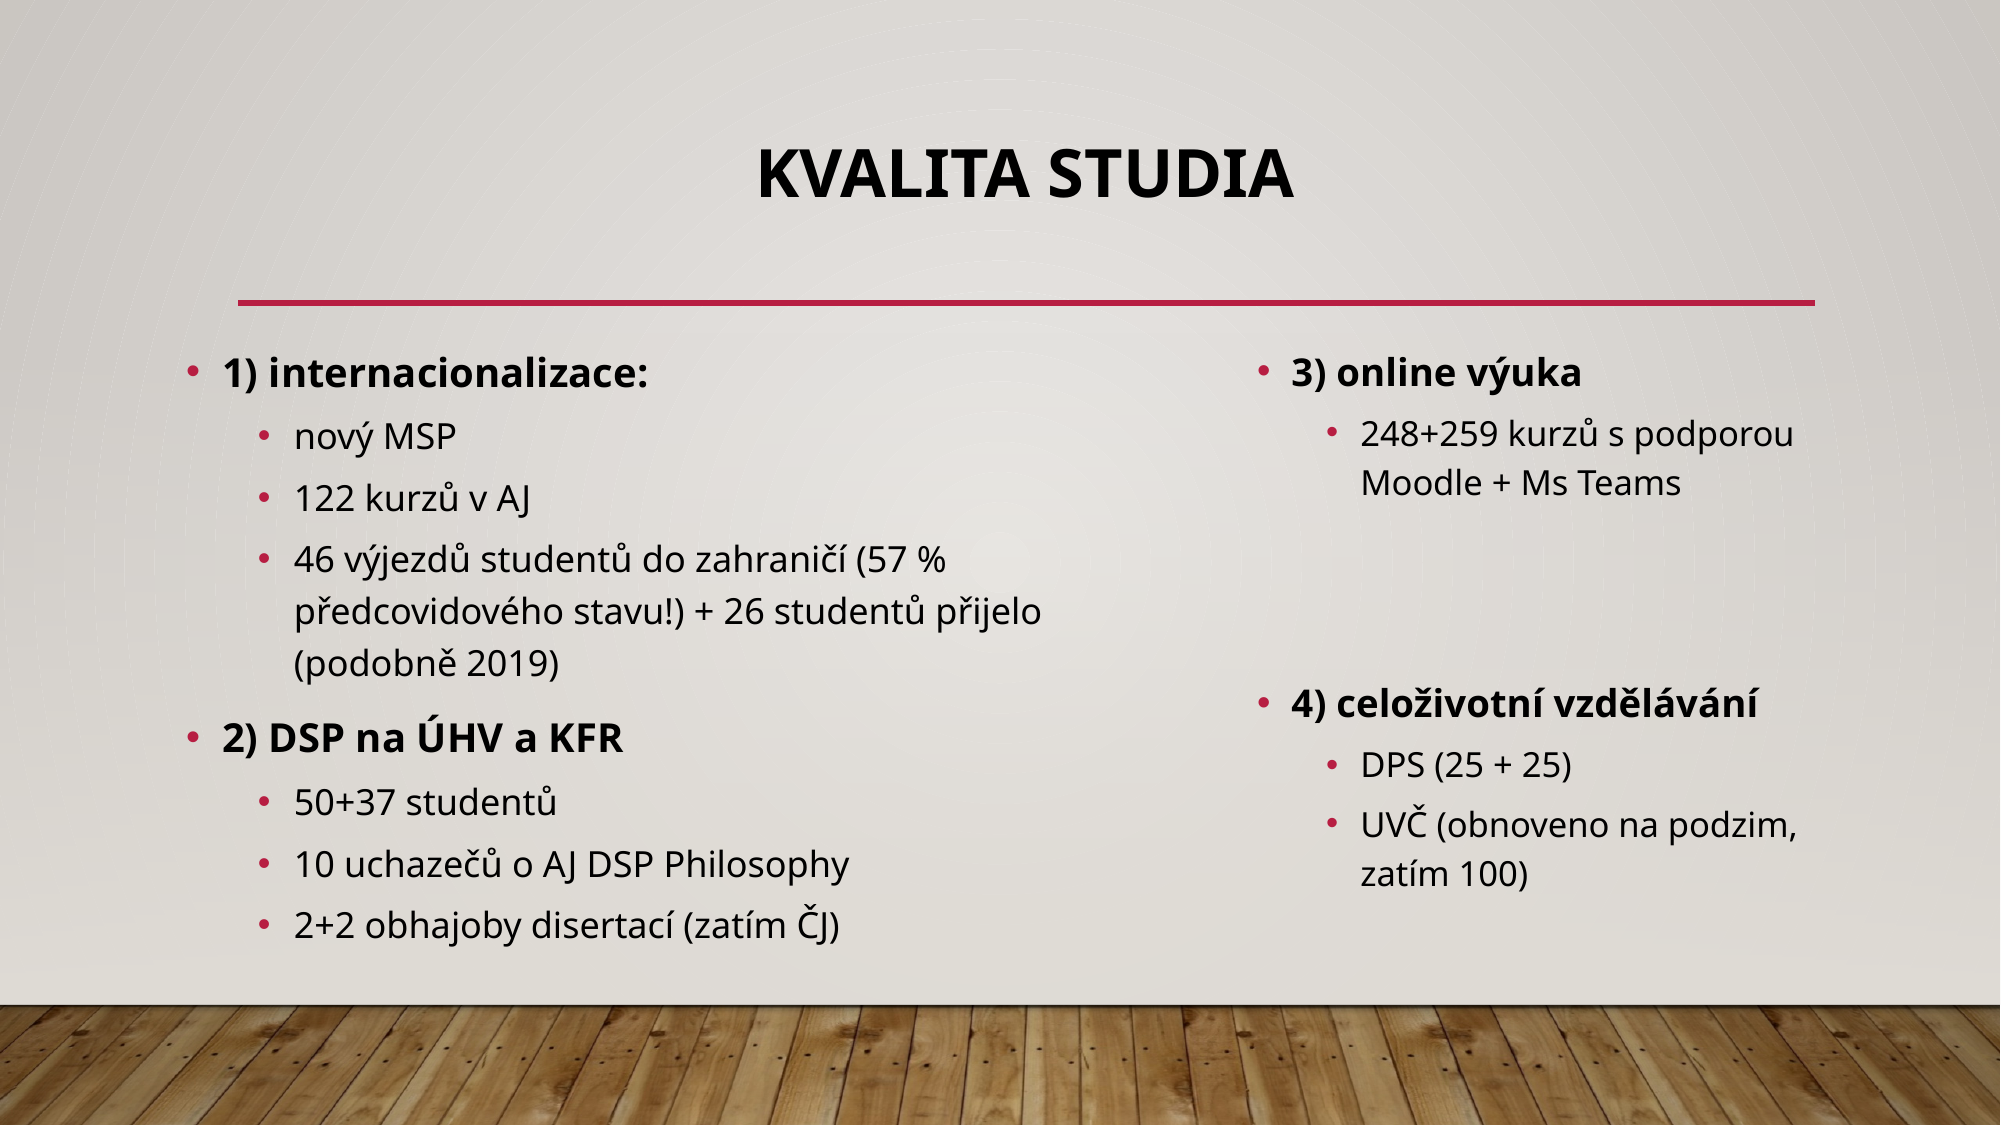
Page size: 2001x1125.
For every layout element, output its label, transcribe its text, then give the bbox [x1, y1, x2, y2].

list 3) online výuka 248+259 kurzů s podporou Moodle + Ms Teams 4) celoživotní vzdělávání DPS (25 + 25) UVČ (obnoveno na podzim, zatím 100) [1241, 330, 1815, 956]
list 1) internacionalizace: nový MSP 122 kurzů v AJ 46 výjezdů studentů do zahraničí (57 % předcovidového stavu!) + 26 studentů přijelo (podobně 2019) 2) DSP na ÚHV a KFR 50+37 studentů 10 uchazečů o AJ DSP Philosophy 2+2 obhajoby disertací (zatím ČJ) [171, 329, 1097, 954]
title Kvalita studia [237, 132, 1814, 306]
picture [0, 1005, 2000, 1125]
